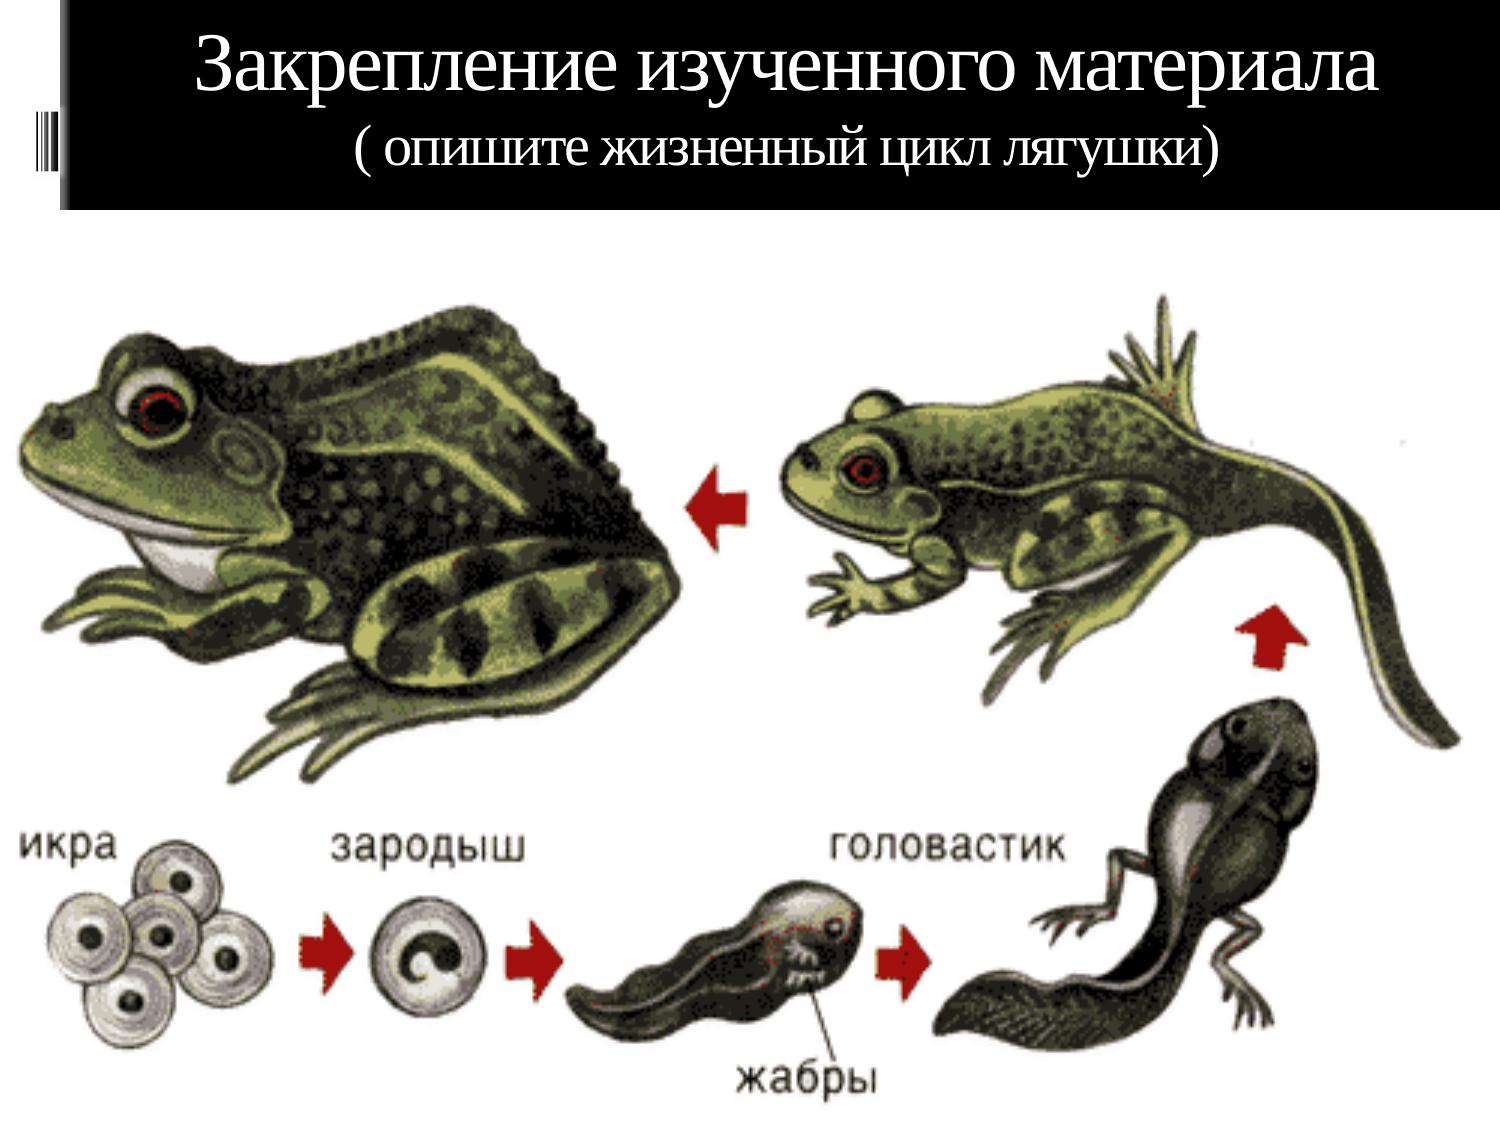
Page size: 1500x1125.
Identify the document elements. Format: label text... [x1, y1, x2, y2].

title Закрепление изученного материала ( опишите жизненный цикл лягушки) [150, 0, 1425, 176]
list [0, 210, 1500, 1125]
